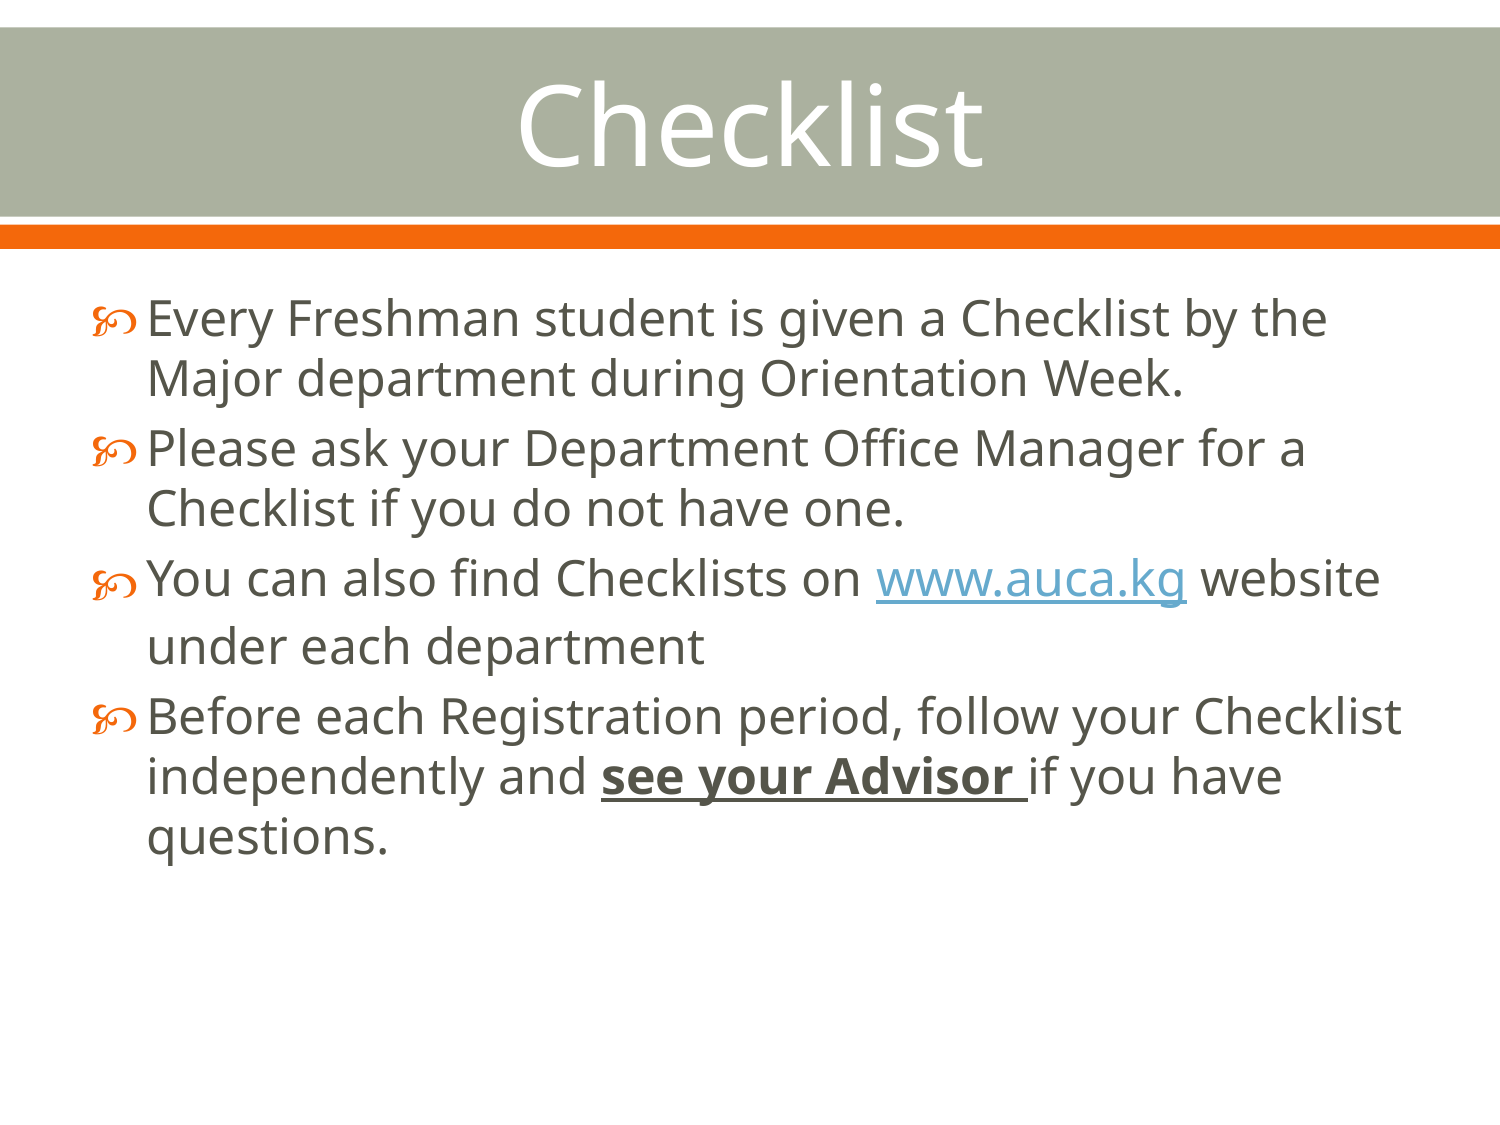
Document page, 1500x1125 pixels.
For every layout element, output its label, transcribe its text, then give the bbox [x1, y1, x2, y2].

list Every Freshman student is given a Checklist by the Major department during Orientation Week. Please ask your Department Office Manager for a Checklist if you do not have one. You can also find Checklists on www.auca.kg website under each department Before each Registration period, follow your Checklist independently and see your Advisor if you have questions. [75, 278, 1425, 1005]
title Checklist [75, 29, 1425, 213]
